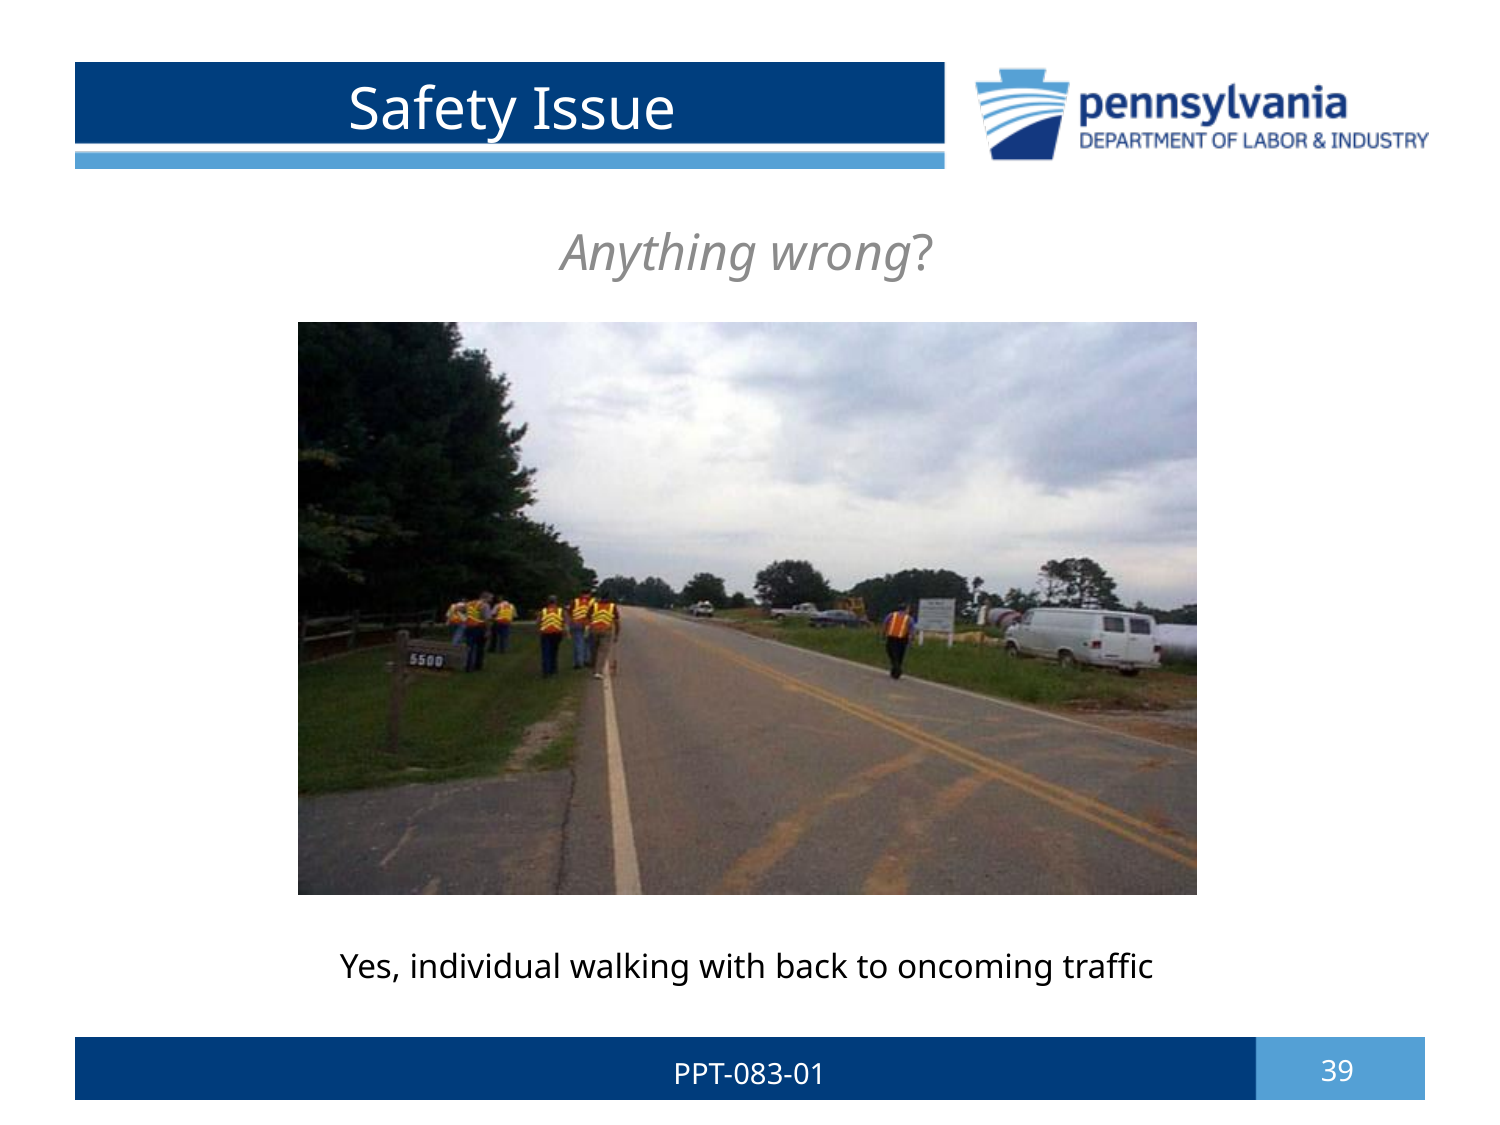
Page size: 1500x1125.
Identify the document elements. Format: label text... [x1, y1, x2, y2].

slide_number 39 [1250, 1042, 1425, 1103]
picture [75, 1037, 1425, 1100]
subtitle Anything wrong? [385, 212, 1111, 321]
text_box Yes, individual walking with back to oncoming traffic [210, 937, 1285, 993]
footer PPT-083-01 [512, 1042, 988, 1103]
title Safety Issue [75, 62, 950, 150]
picture [75, 62, 1429, 169]
picture [298, 322, 1197, 896]
